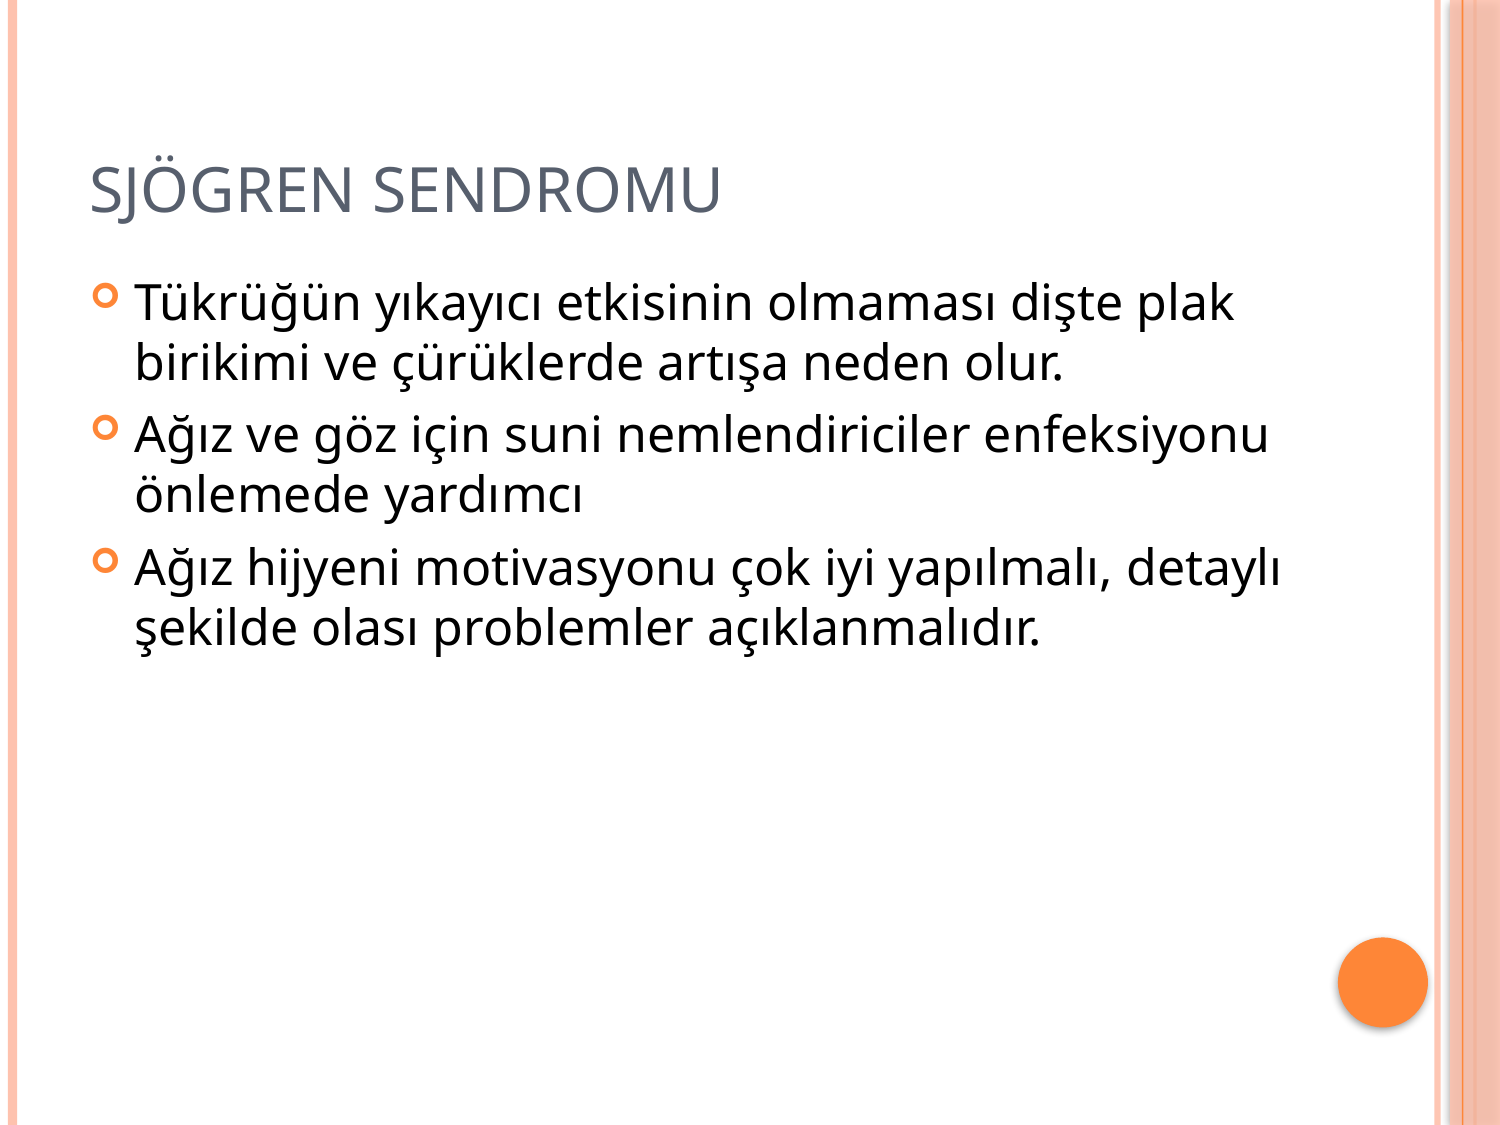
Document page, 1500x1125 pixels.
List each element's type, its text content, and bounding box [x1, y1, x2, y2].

title Sjögren Sendromu [75, 45, 1300, 233]
list Tükrüğün yıkayıcı etkisinin olmaması dişte plak birikimi ve çürüklerde artışa neden olur. Ağız ve göz için suni nemlendiriciler enfeksiyonu önlemede yardımcı Ağız hijyeni motivasyonu çok iyi yapılmalı, detaylı şekilde olası problemler açıklanmalıdır. [75, 262, 1300, 1062]
